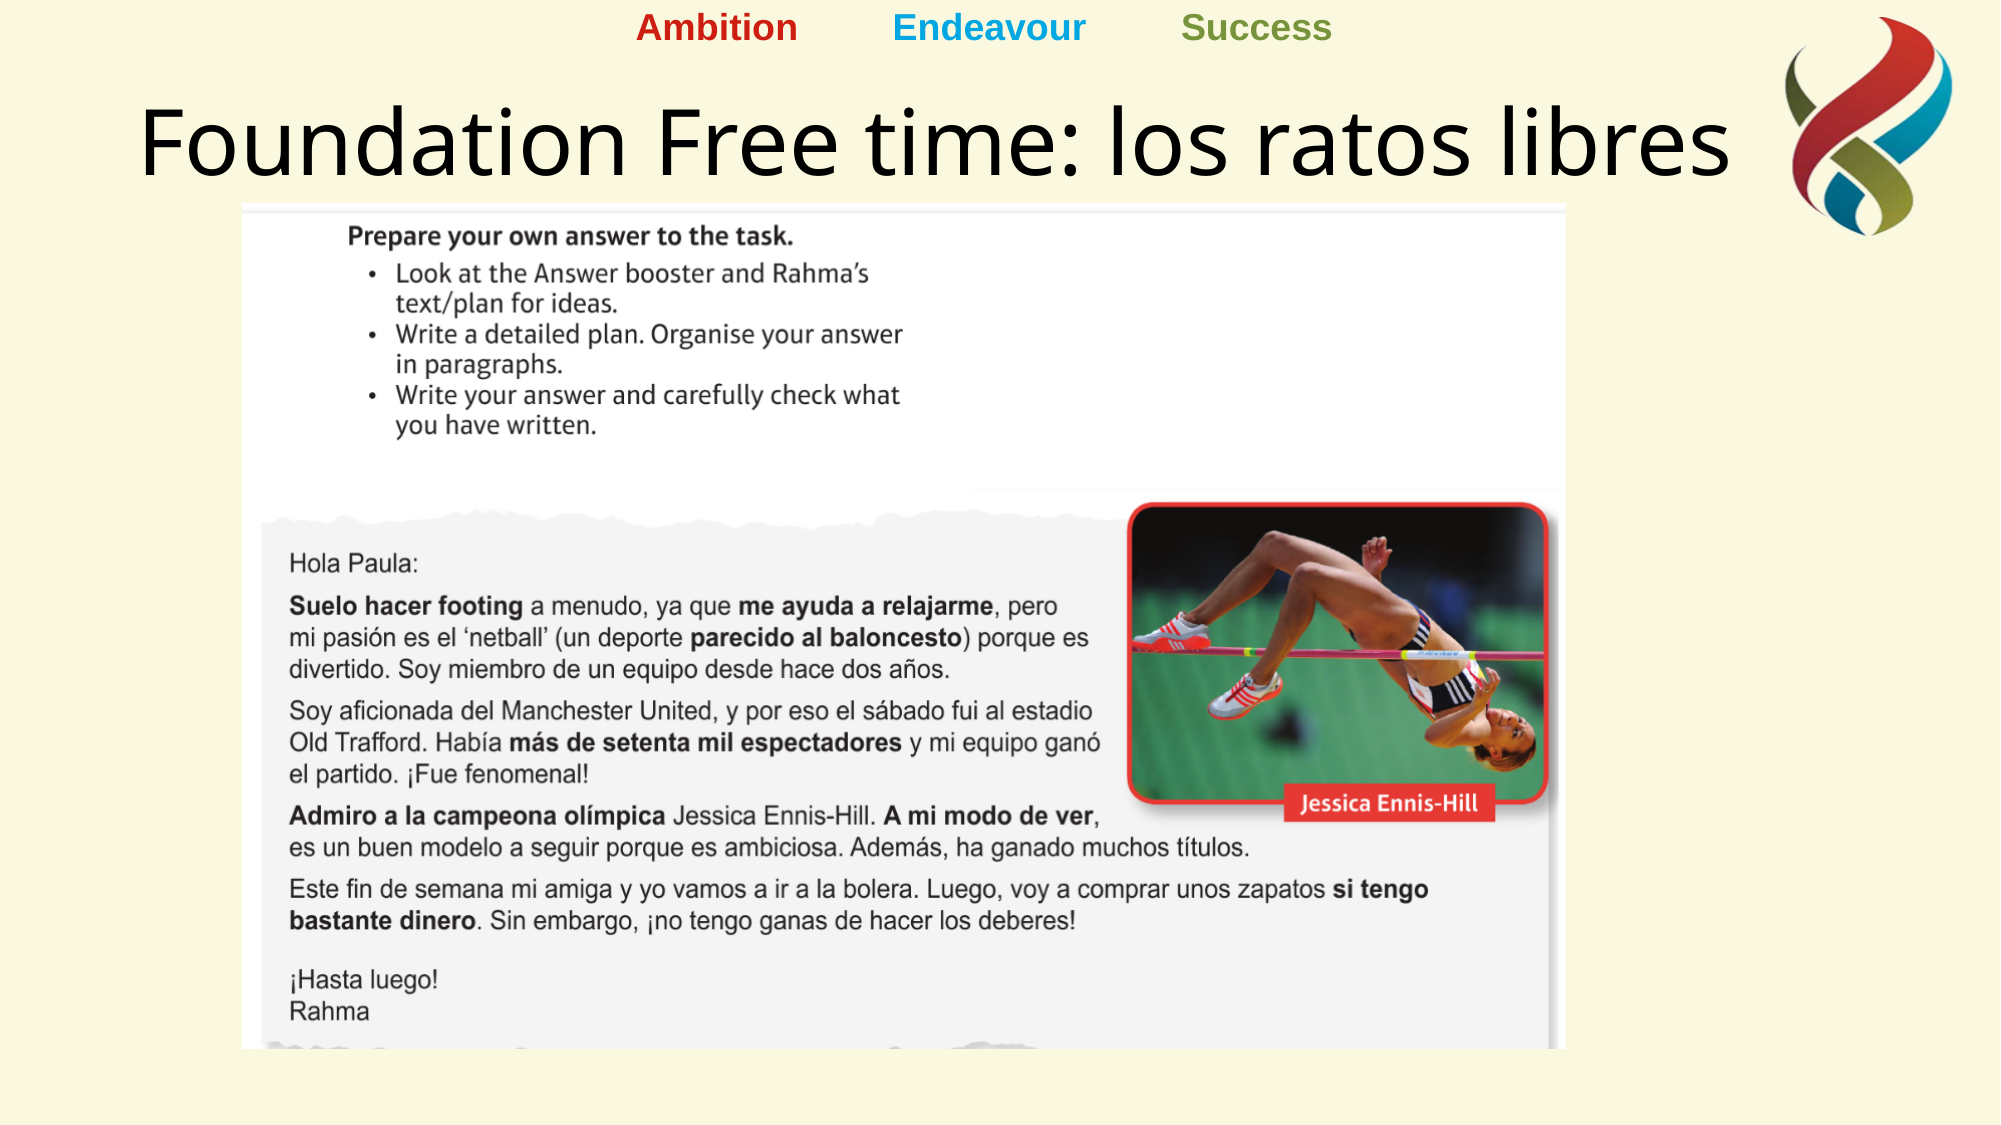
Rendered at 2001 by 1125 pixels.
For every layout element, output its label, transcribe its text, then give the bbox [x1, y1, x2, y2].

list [241, 203, 1566, 1049]
title Foundation Free time: los ratos libres [99, 45, 1772, 233]
picture [1771, 17, 1959, 256]
